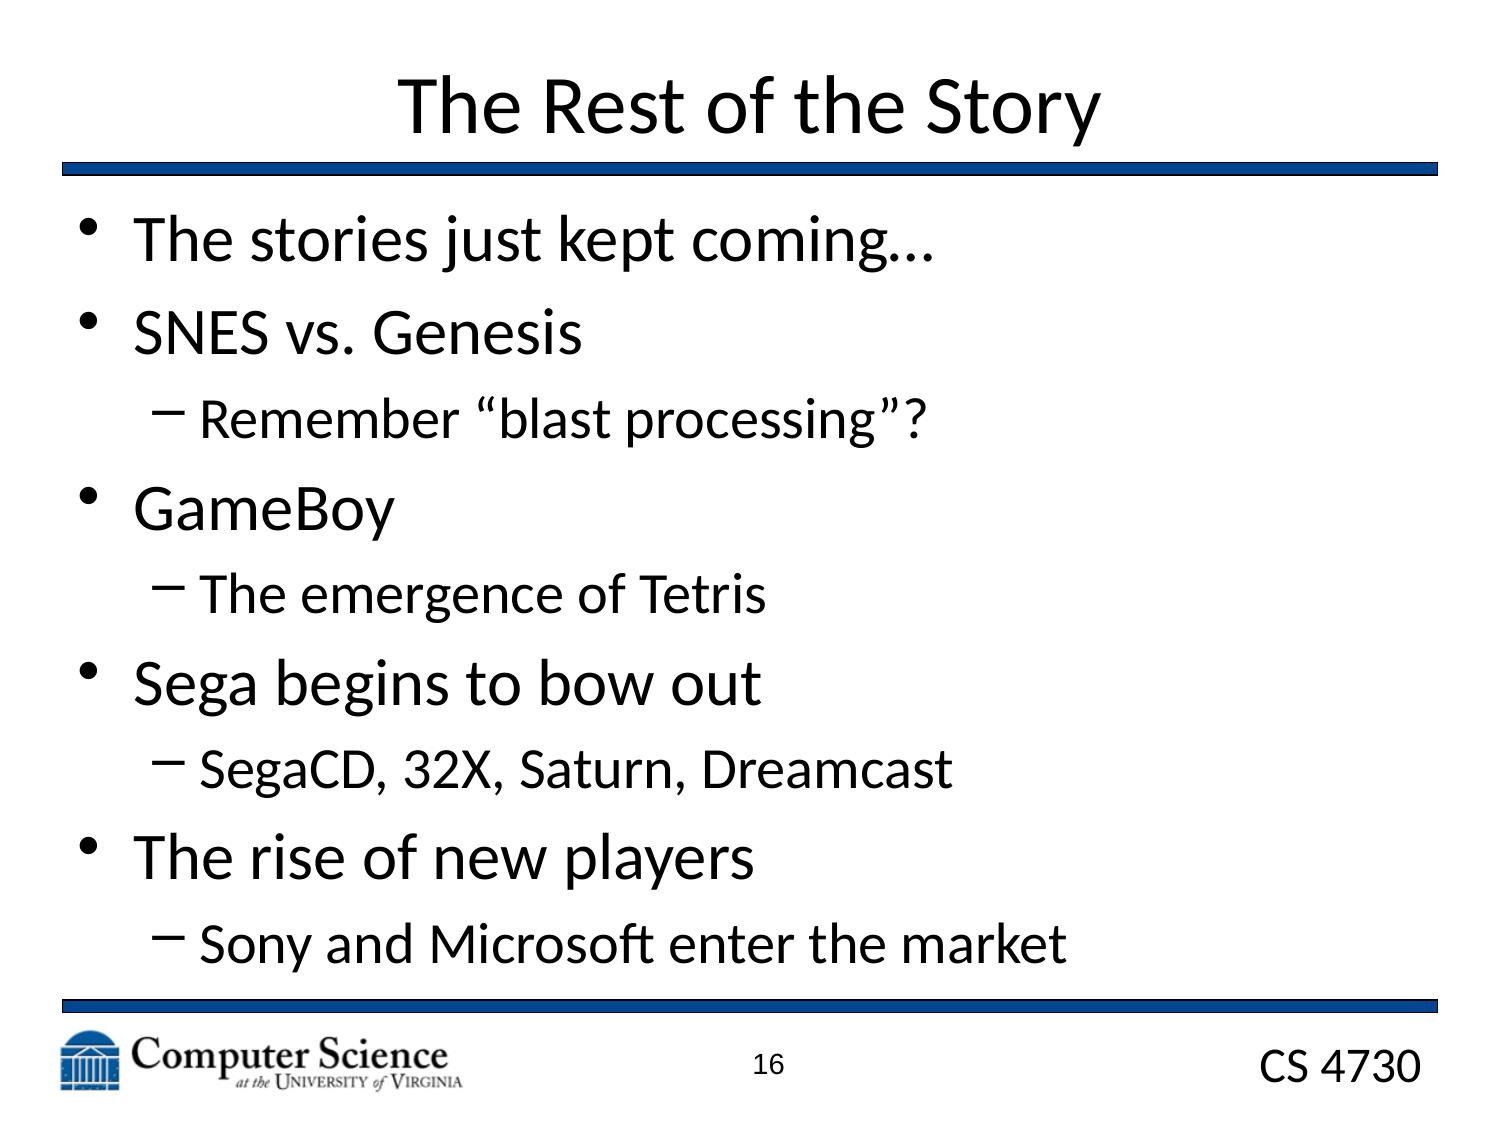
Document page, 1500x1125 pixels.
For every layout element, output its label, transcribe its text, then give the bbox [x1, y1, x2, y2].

list The stories just kept coming… SNES vs. Genesis Remember “blast processing”? GameBoy The emergence of Tetris Sega begins to bow out SegaCD, 32X, Saturn, Dreamcast The rise of new players Sony and Microsoft enter the market [62, 187, 1438, 1001]
footer 16 [512, 1037, 1026, 1088]
picture [50, 1024, 472, 1101]
title The Rest of the Story [62, 49, 1438, 151]
